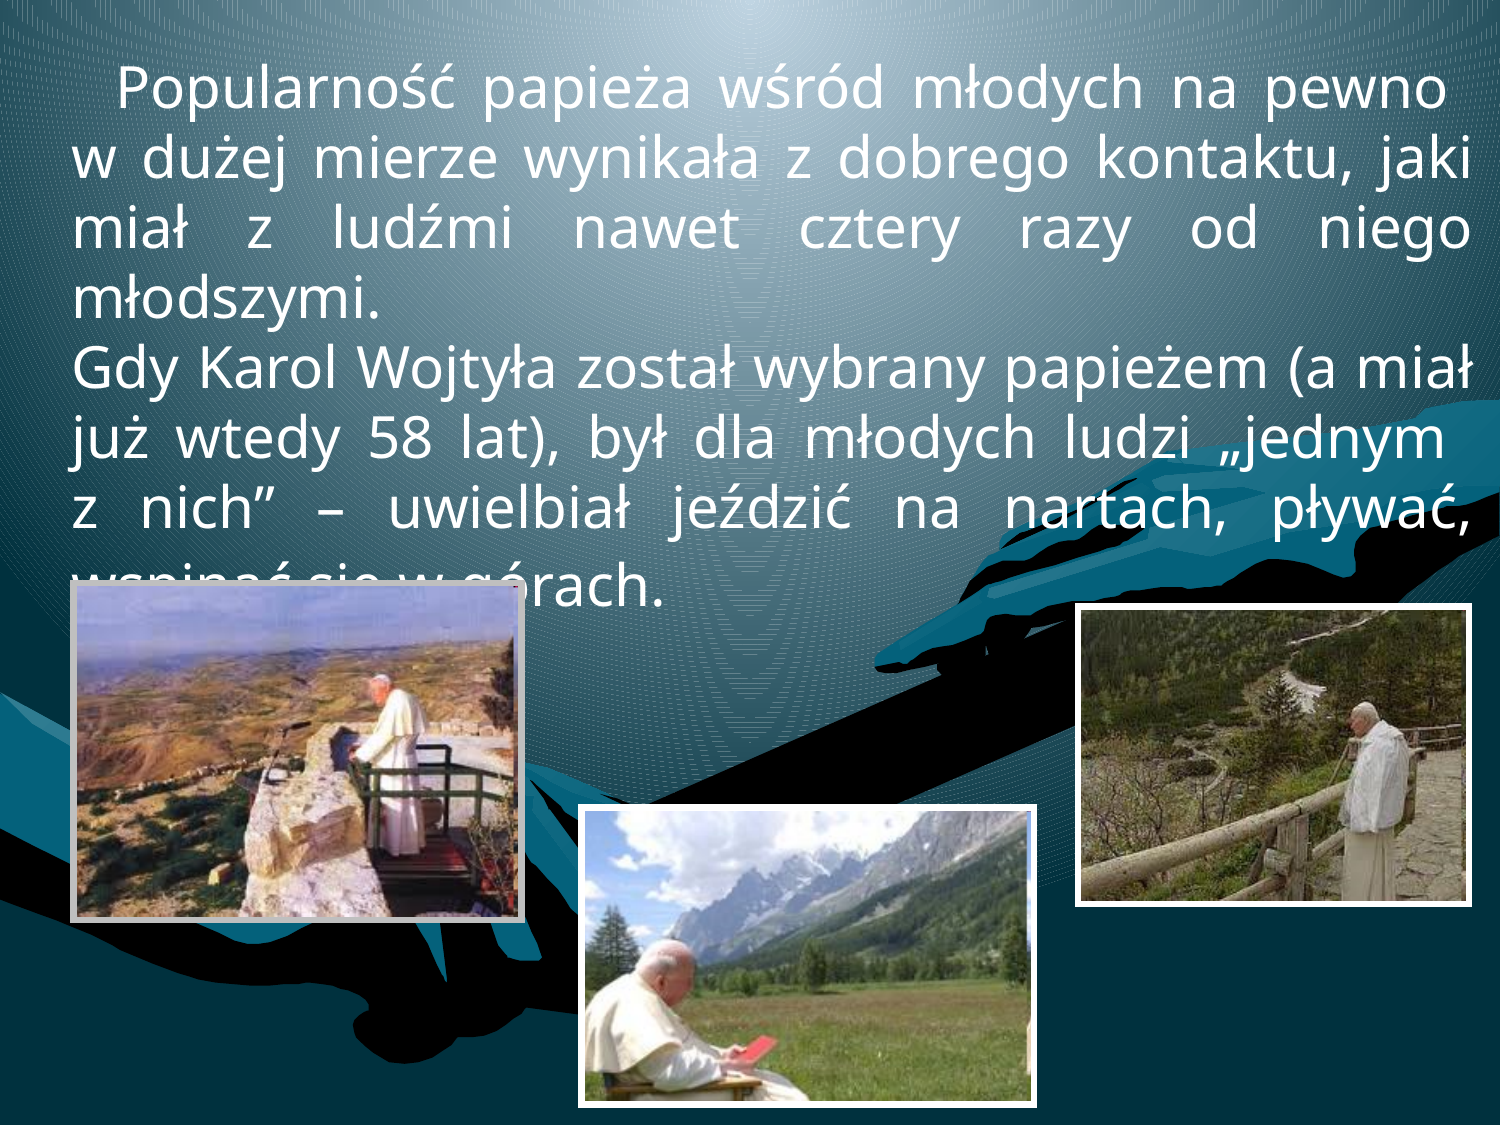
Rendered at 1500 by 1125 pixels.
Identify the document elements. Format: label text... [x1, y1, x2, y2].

picture [1080, 609, 1467, 902]
picture [76, 585, 519, 918]
picture [584, 809, 1032, 1102]
list Popularność papieża wśród młodych na pewno w dużej mierze wynikała z dobrego kontaktu, jaki miał z ludźmi nawet cztery razy od niego młodszymi. Gdy Karol Wojtyła został wybrany papieżem (a miał już wtedy 58 lat), był dla młodych ludzi „jednym z nich” – uwielbiał jeździć na nartach, pływać, wspinać się w górach. [0, 42, 1489, 781]
